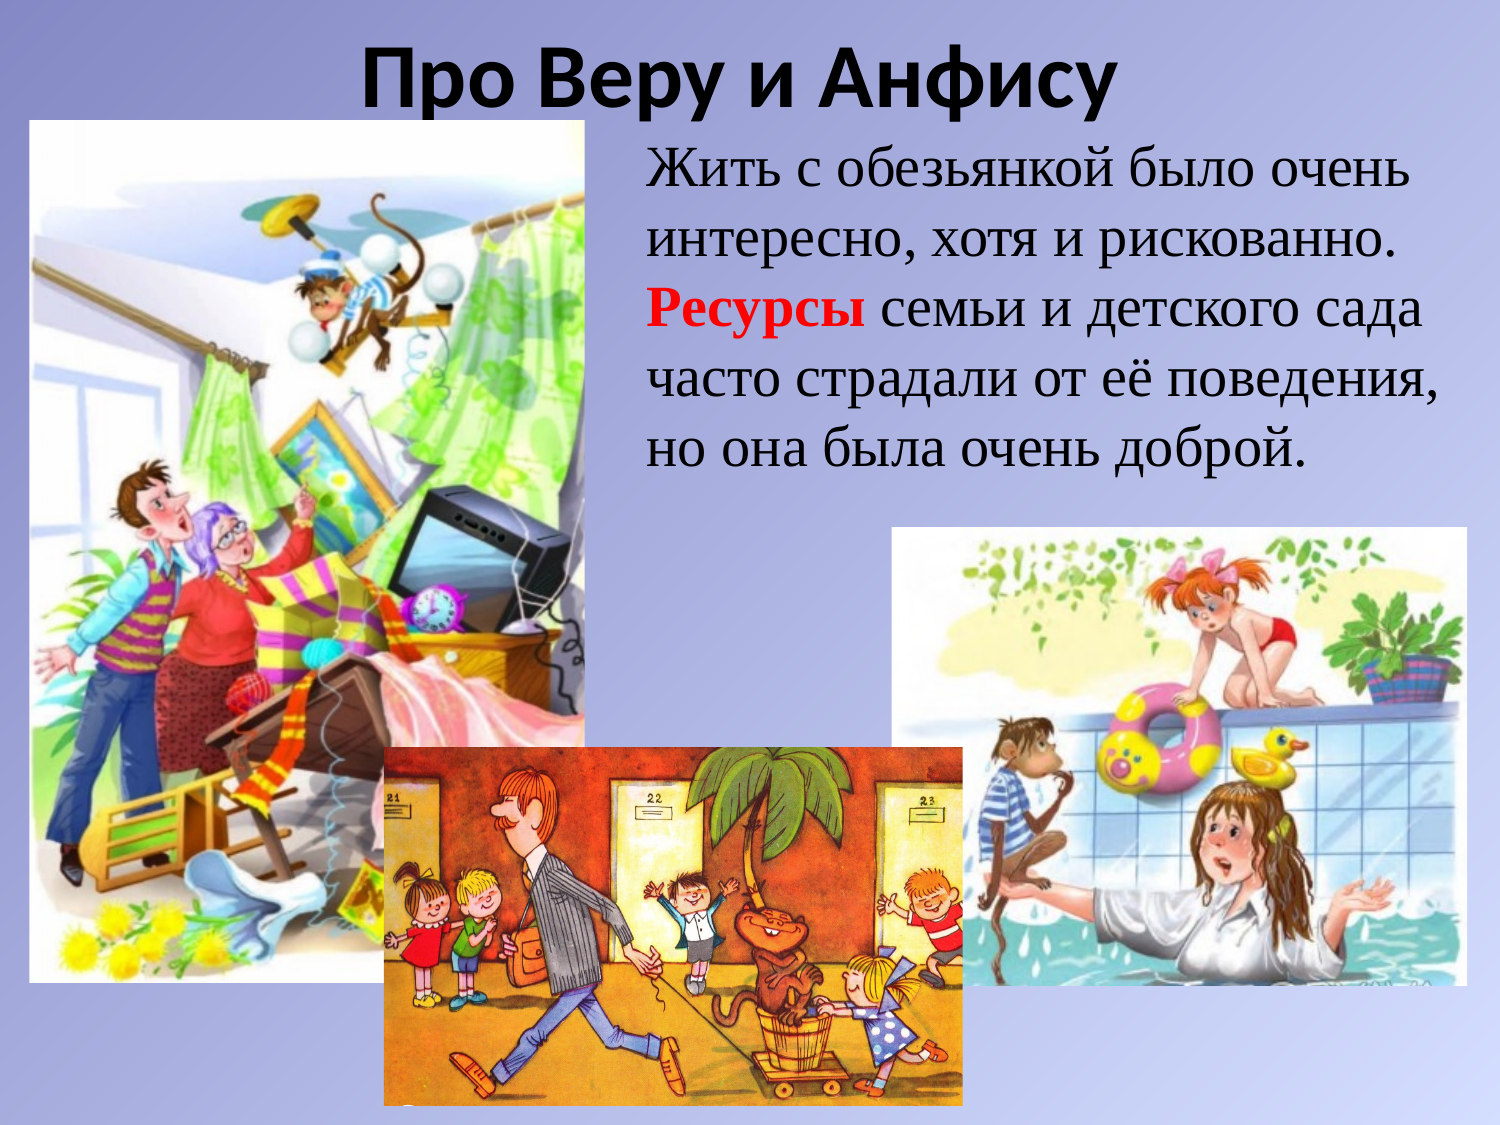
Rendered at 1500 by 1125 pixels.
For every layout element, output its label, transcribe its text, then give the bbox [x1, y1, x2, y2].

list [29, 120, 585, 983]
picture [383, 526, 1468, 1106]
text_box Жить с обезьянкой было очень интересно, хотя и рискованно. Ресурсы семьи и детского сада часто страдали от её поведения, но она была очень доброй. [631, 120, 1468, 486]
title Про Веру и Анфису [64, 3, 1415, 138]
